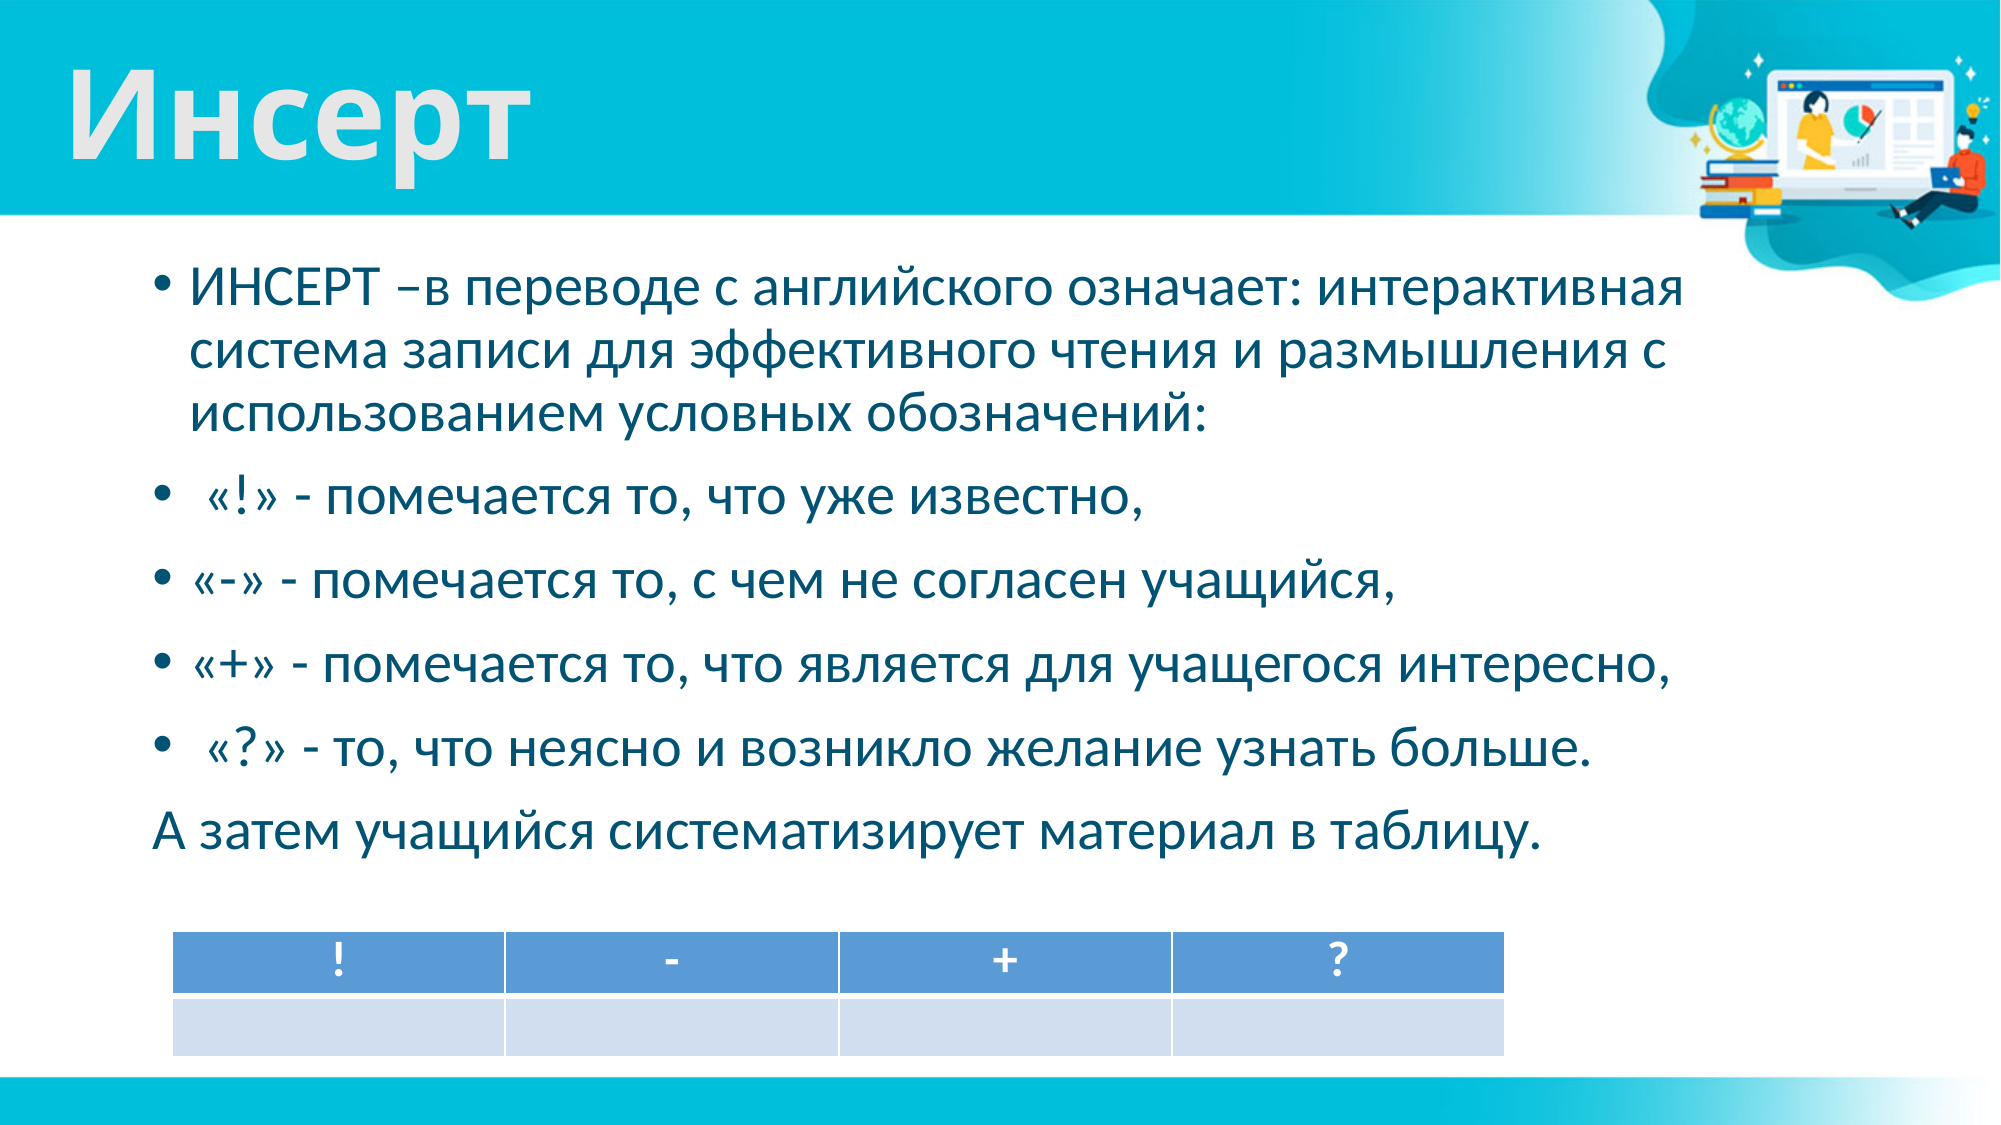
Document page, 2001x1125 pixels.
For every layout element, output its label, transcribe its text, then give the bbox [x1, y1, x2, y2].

table_header - [506, 932, 838, 993]
title Инсерт [47, 10, 1745, 228]
list ИНСЕРТ –в переводе с английского означает: интерактивная система записи для эффективного чтения и размышления с использованием условных обозначений: «!» - помечается то, что уже известно, «-» - помечается то, с чем не согласен учащийся, «+» - помечается то, что является для учащегося интересно, «?» - то, что неясно и возникло желание узнать больше. А затем учащийся систематизирует материал в таблицу. [137, 247, 1863, 962]
table_header + [840, 932, 1171, 993]
table_cell [506, 999, 838, 1056]
picture [0, 0, 2001, 1125]
table_header ? [1173, 932, 1504, 993]
table_cell [840, 999, 1171, 1056]
table_cell [1173, 999, 1504, 1056]
table_cell [173, 999, 504, 1056]
table_header ! [173, 932, 504, 993]
